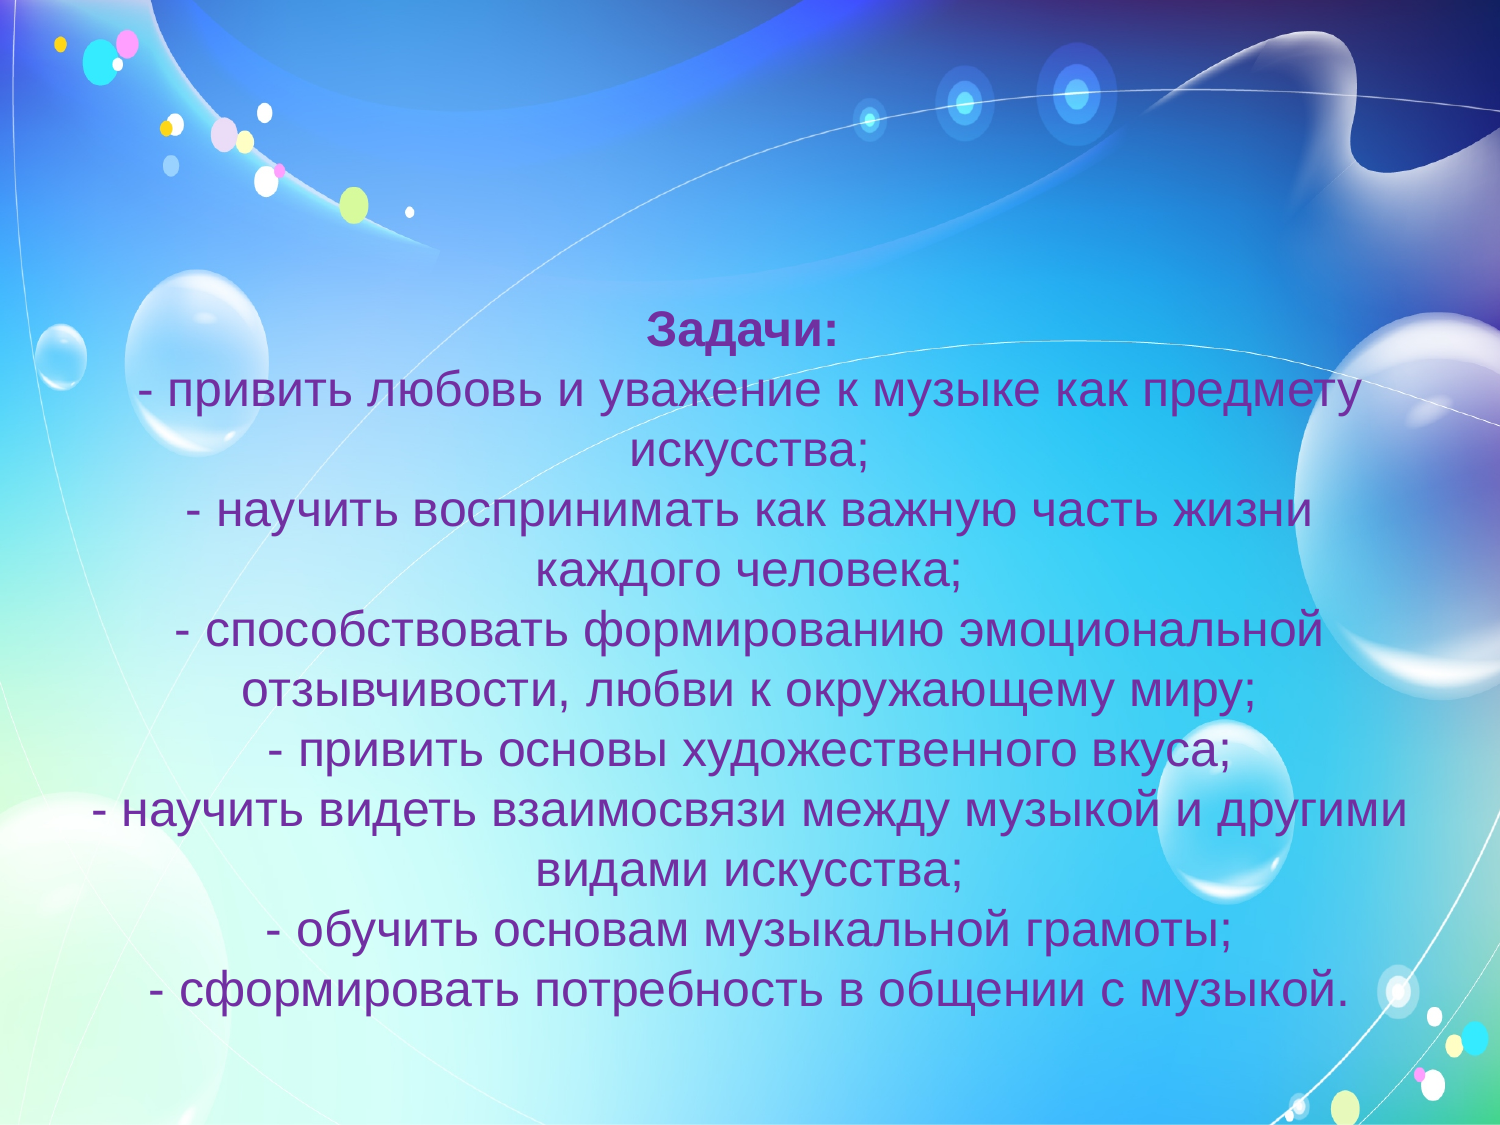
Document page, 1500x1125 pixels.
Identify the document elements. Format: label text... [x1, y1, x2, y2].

title Задачи: - привить любовь и уважение к музыке как предмету искусства; - научить воспринимать как важную часть жизни каждого человека; - способствовать формированию эмоциональной отзывчивости, любви к окружающему миру; - привить основы художественного вкуса; - научить видеть взаимосвязи между музыкой и другими видами искусства; - обучить основам музыкальной грамоты; - сформировать потребность в общении с музыкой. [74, 222, 1426, 1091]
picture [0, 0, 1500, 1125]
